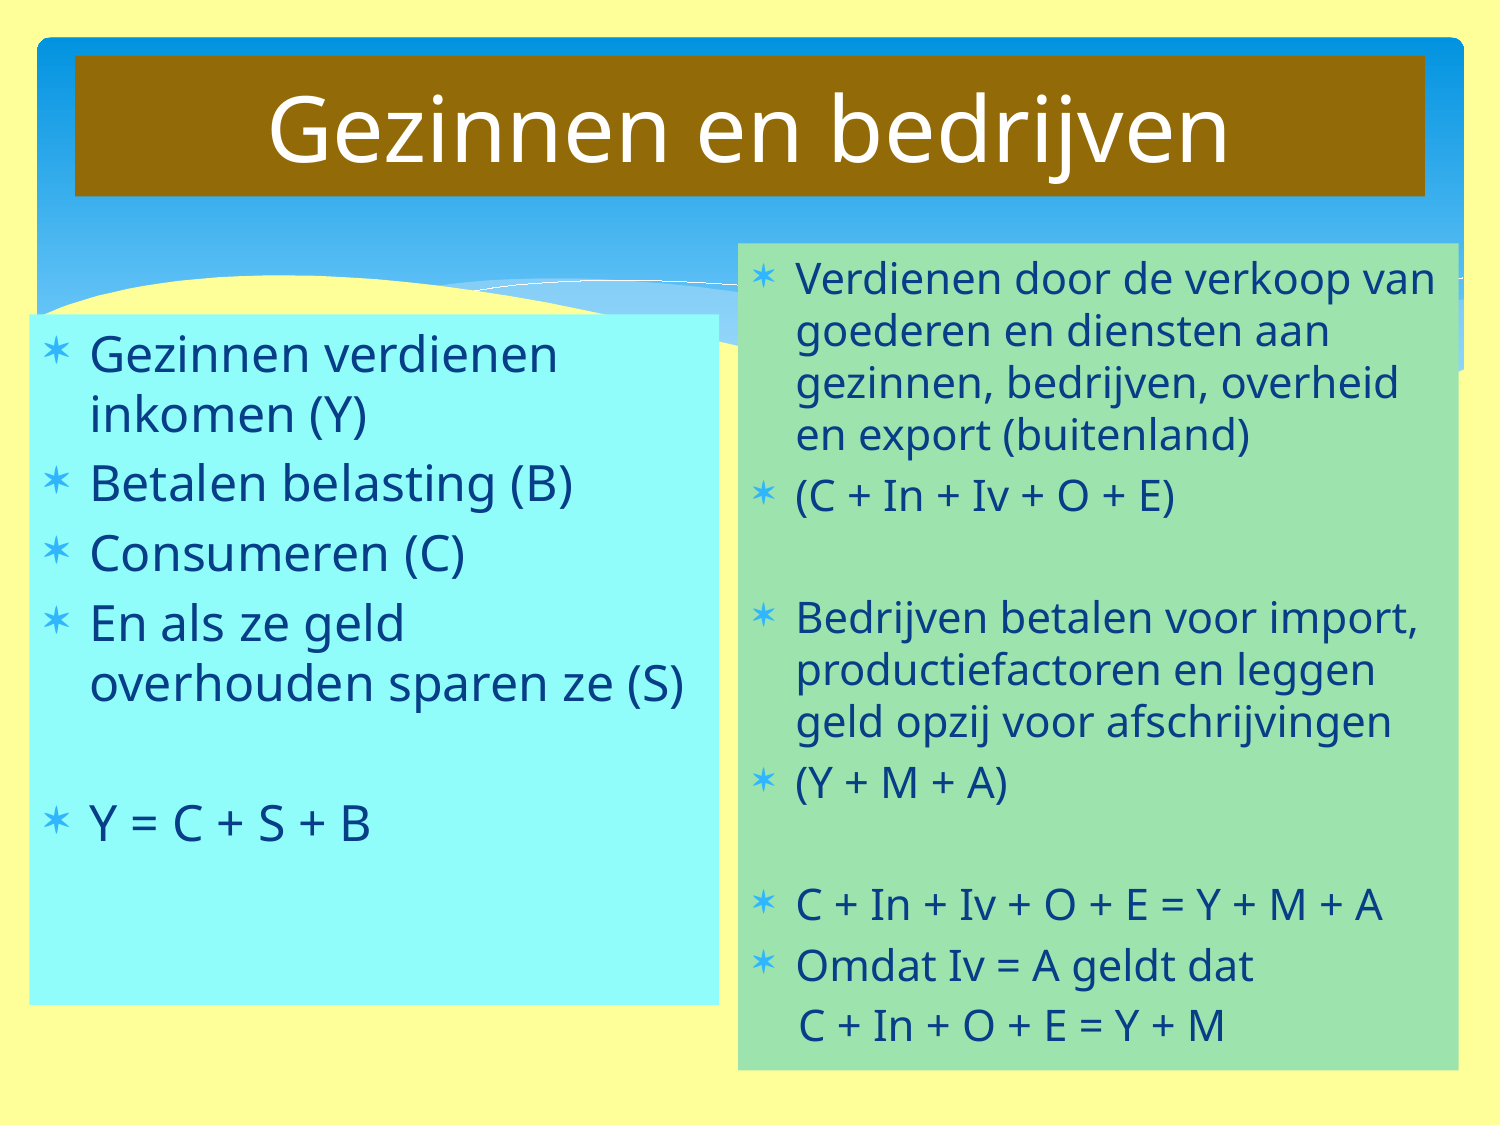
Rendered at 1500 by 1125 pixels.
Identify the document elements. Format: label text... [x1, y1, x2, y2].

title Gezinnen en bedrijven [75, 55, 1425, 197]
list Gezinnen verdienen inkomen (Y) Betalen belasting (B) Consumeren (C) En als ze geld overhouden sparen ze (S) Y = C + S + B [29, 314, 720, 1006]
text_box Verdienen door de verkoop van goederen en diensten aan gezinnen, bedrijven, overheid en export (buitenland) (C + In + Iv + O + E) Bedrijven betalen voor import, productiefactoren en leggen geld opzij voor afschrijvingen (Y + M + A) C + In + Iv + O + E = Y + M + A Omdat Iv = A geldt dat C + In + O + E = Y + M [738, 243, 1459, 1071]
